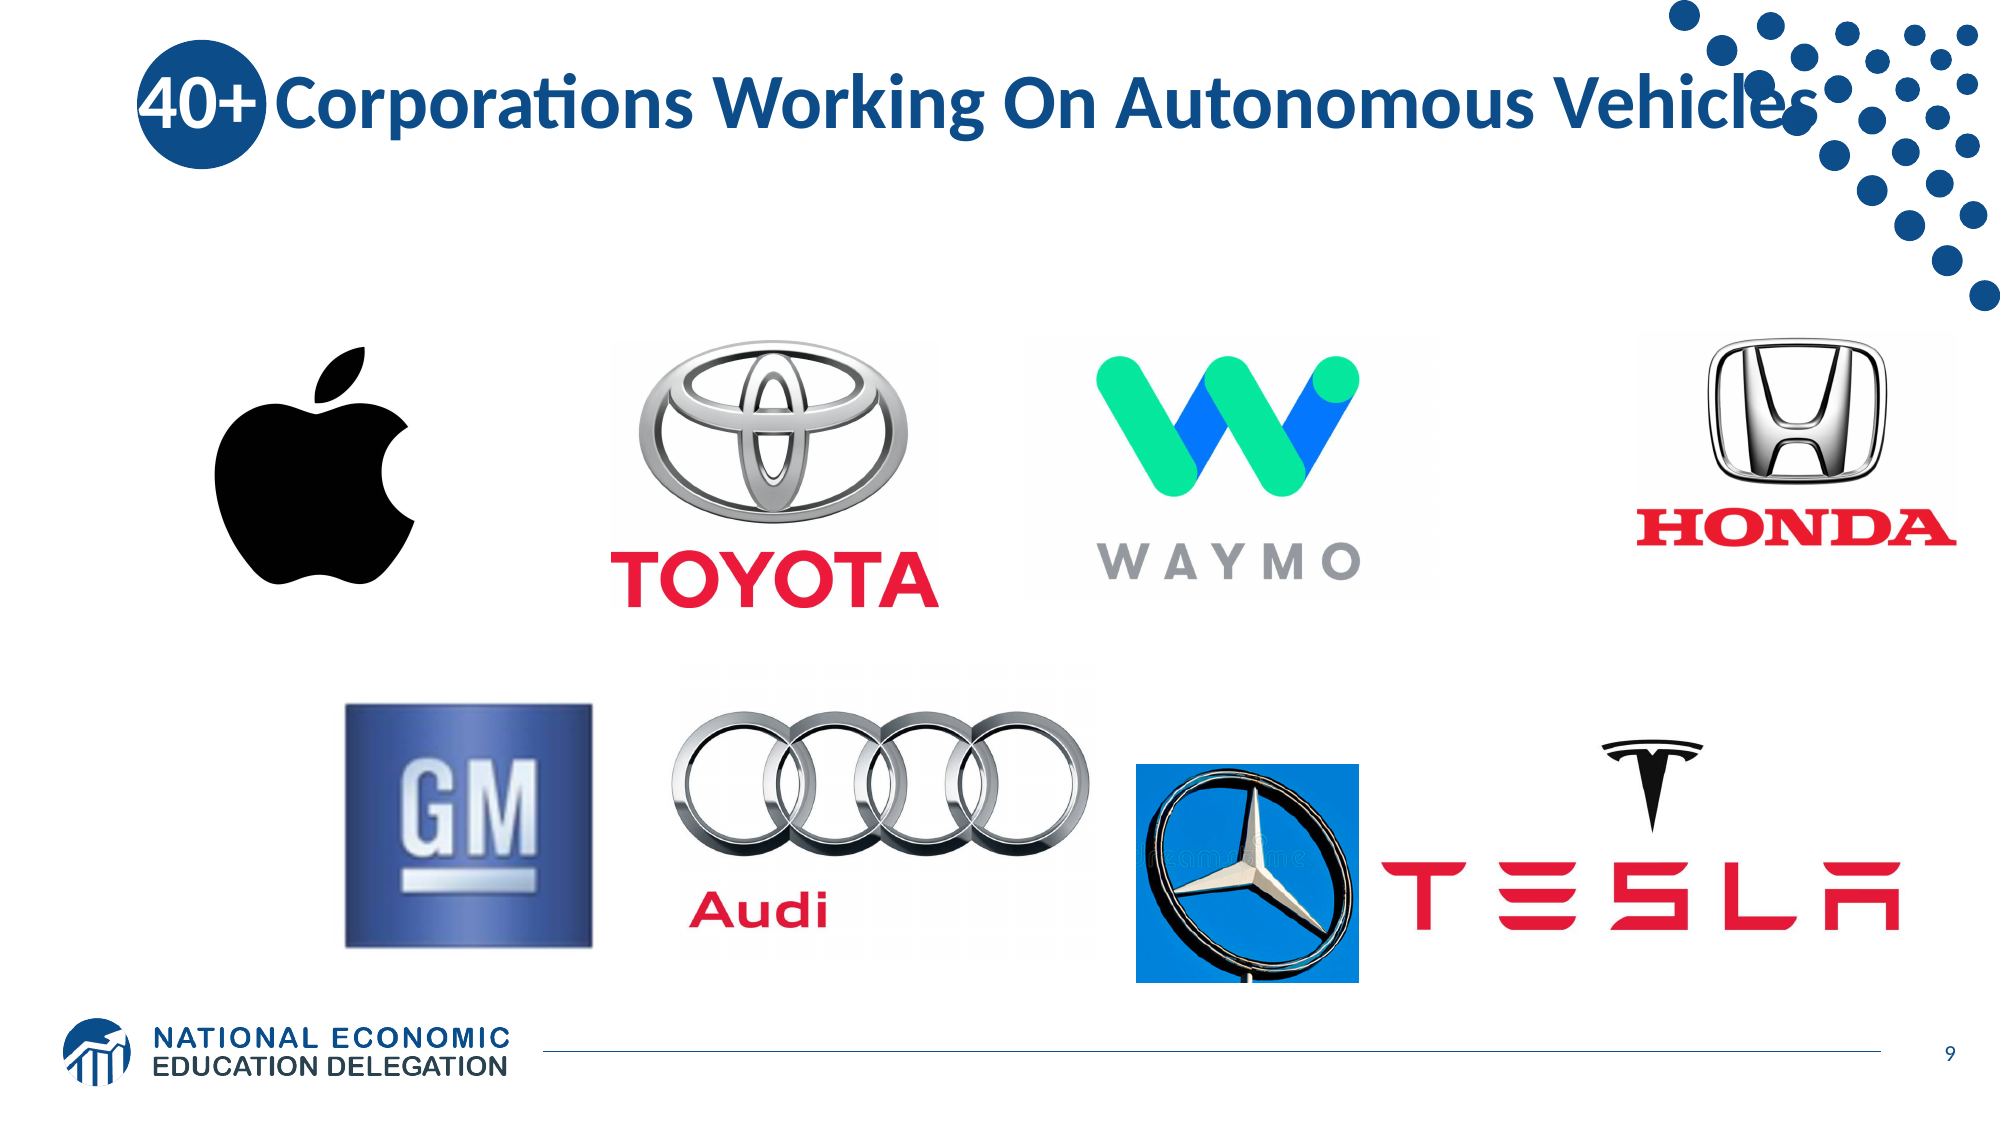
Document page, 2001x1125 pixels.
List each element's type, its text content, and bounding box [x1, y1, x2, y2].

picture [1136, 764, 1359, 983]
picture [1637, 331, 1957, 547]
picture [1023, 334, 1438, 602]
slide_number 9 [1521, 1022, 1972, 1082]
picture [611, 340, 939, 608]
picture [278, 660, 1101, 975]
title 40+ Corporations Working On Autonomous Vehicles [123, 35, 1849, 253]
picture [55, 1013, 520, 1091]
picture [1381, 728, 1905, 937]
picture [190, 341, 439, 590]
